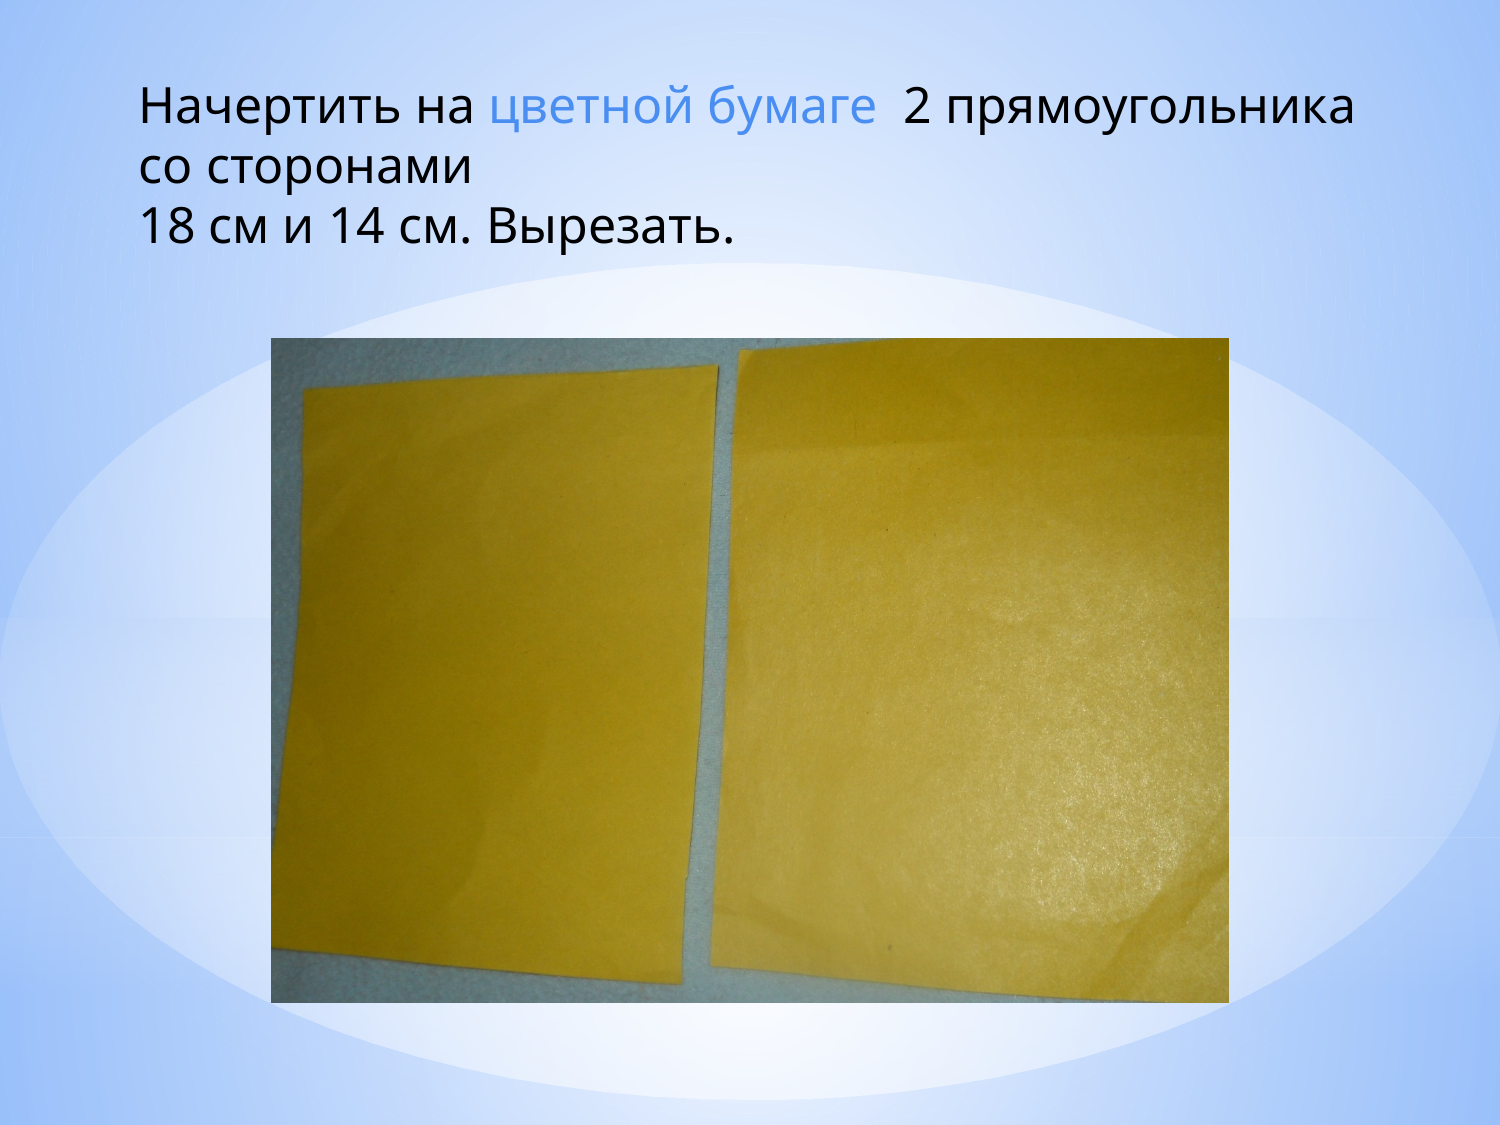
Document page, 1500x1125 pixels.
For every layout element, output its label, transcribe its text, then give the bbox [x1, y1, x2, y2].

text_box Начертить на цветной бумаге 2 прямоугольника со сторонами 18 см и 14 см. Вырезать. [123, 66, 1376, 262]
picture [271, 337, 1229, 1004]
